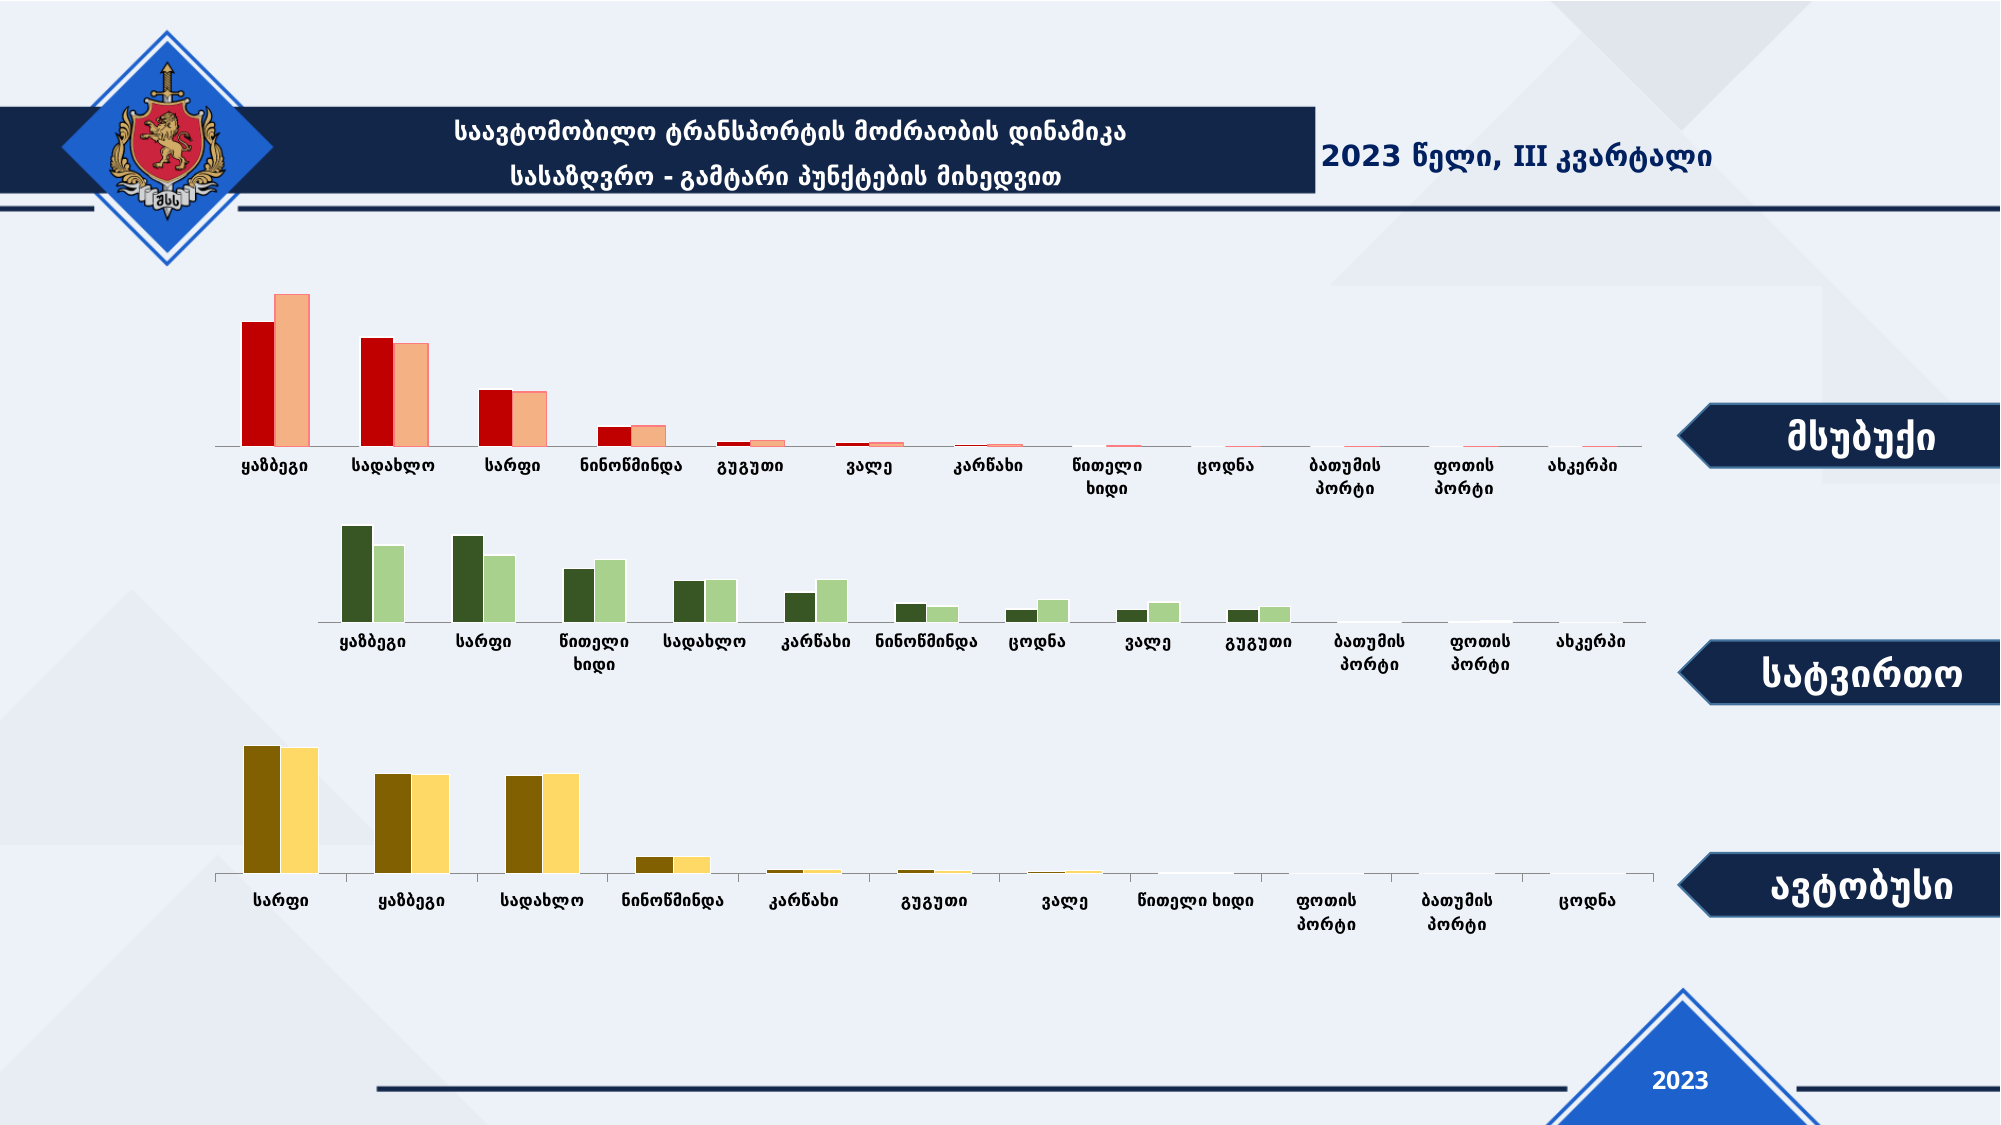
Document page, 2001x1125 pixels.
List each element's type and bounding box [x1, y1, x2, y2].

chart [148, 267, 1688, 940]
picture [0, 1, 2000, 1125]
